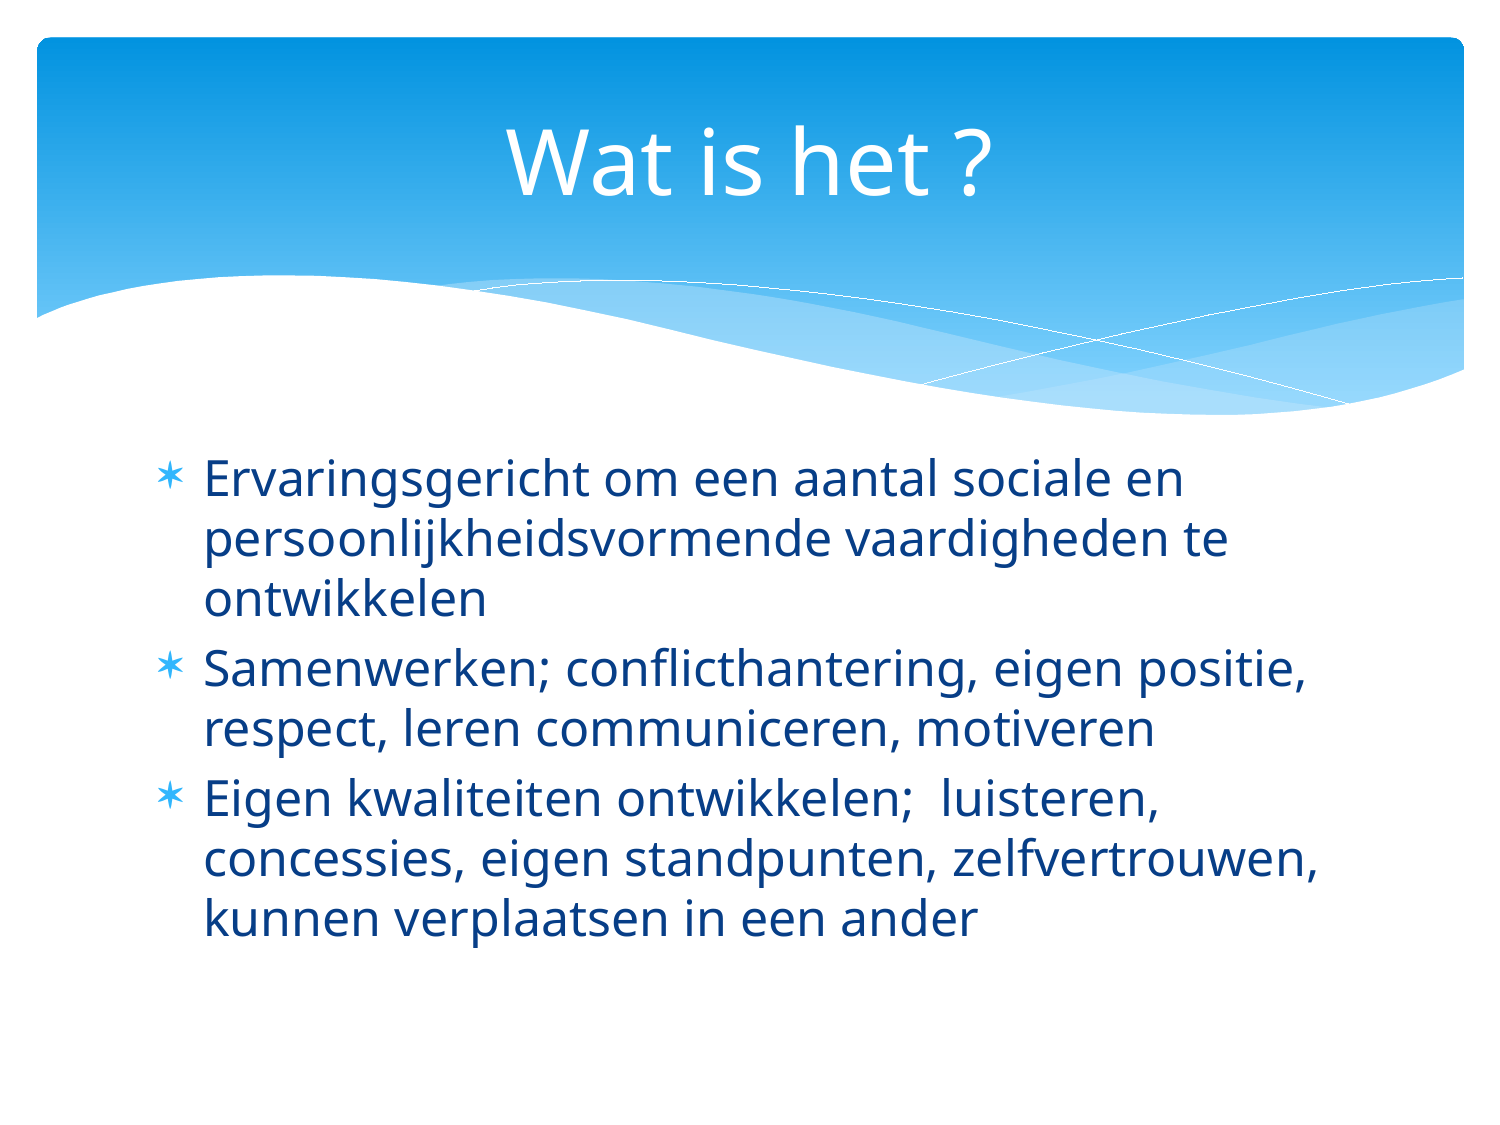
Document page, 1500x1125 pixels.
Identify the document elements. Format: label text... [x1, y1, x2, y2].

title Wat is het ? [75, 55, 1425, 261]
list Ervaringsgericht om een aantal sociale en persoonlijkheidsvormende vaardigheden te ontwikkelen Samenwerken; conflicthantering, eigen positie, respect, leren communiceren, motiveren Eigen kwaliteiten ontwikkelen; luisteren, concessies, eigen standpunten, zelfvertrouwen, kunnen verplaatsen in een ander [143, 438, 1359, 1005]
